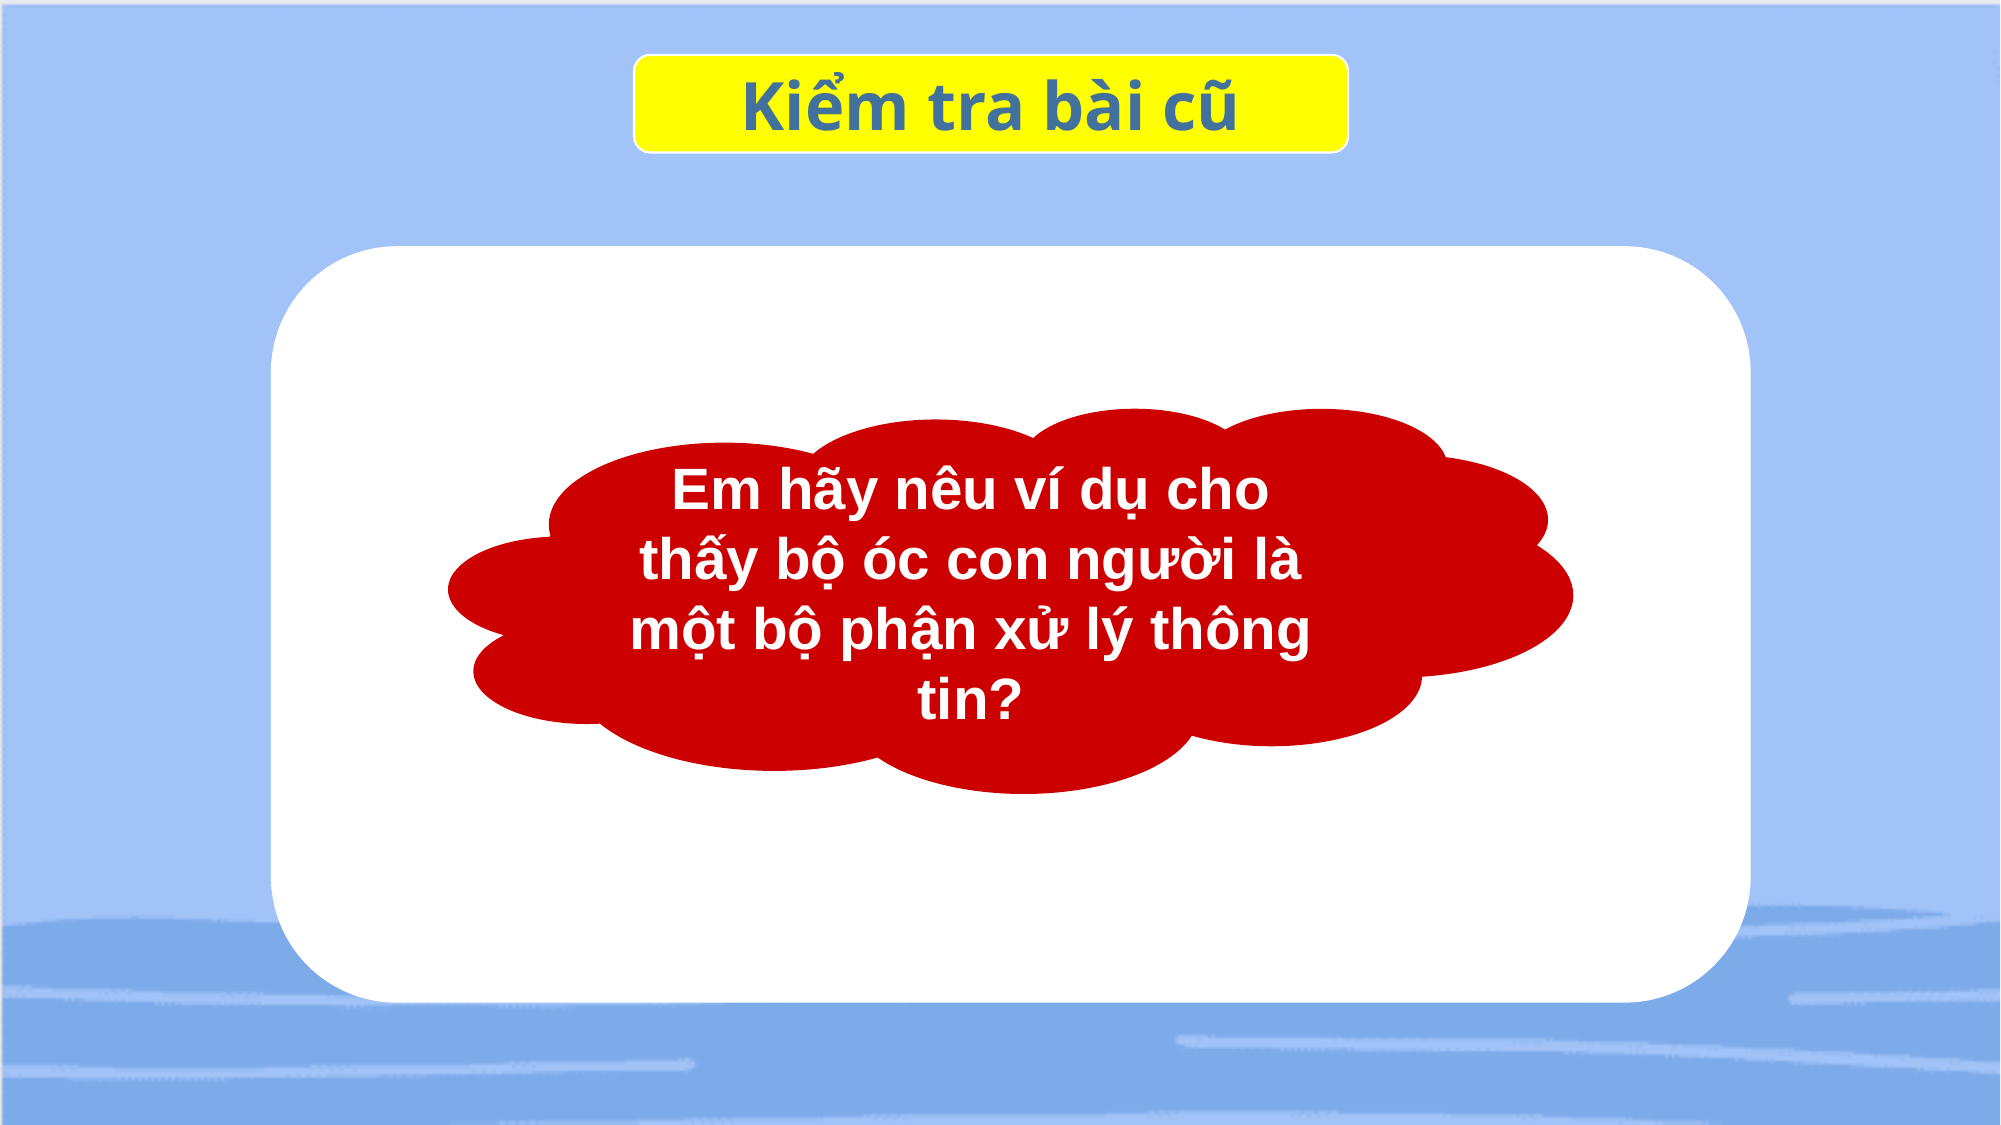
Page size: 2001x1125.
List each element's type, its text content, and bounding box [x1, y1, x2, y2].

picture [0, 0, 2001, 1125]
text_box [269, 245, 1752, 1004]
text_box Kiểm tra bài cũ [632, 53, 1350, 154]
text_box Em hãy nêu ví dụ cho thấy bộ óc con người là một bộ phận xử lý thông tin? [446, 407, 1575, 796]
